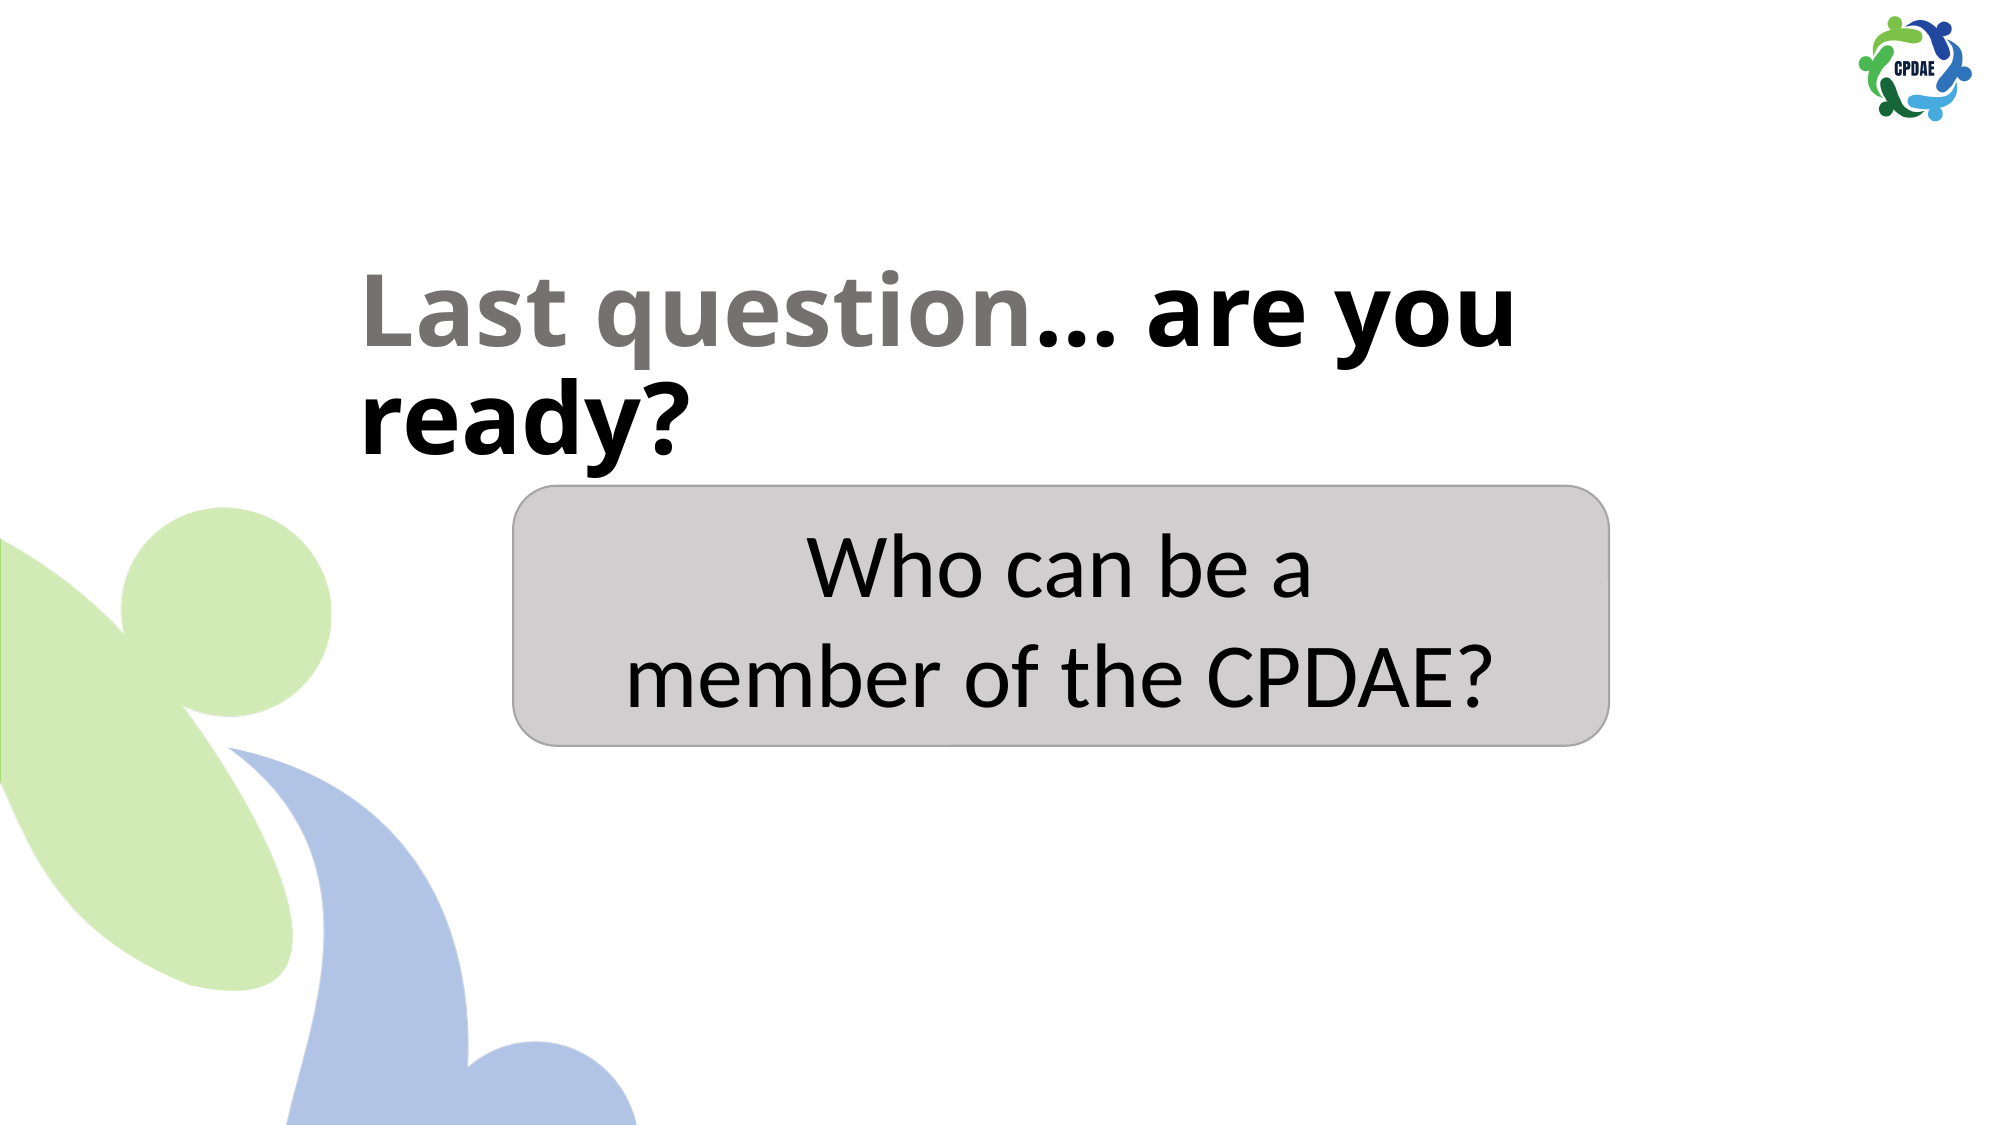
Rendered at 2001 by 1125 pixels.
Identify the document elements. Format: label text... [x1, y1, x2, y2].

picture [1850, 4, 1974, 124]
text_box Who can be a member of the CPDAE? [512, 484, 1611, 747]
